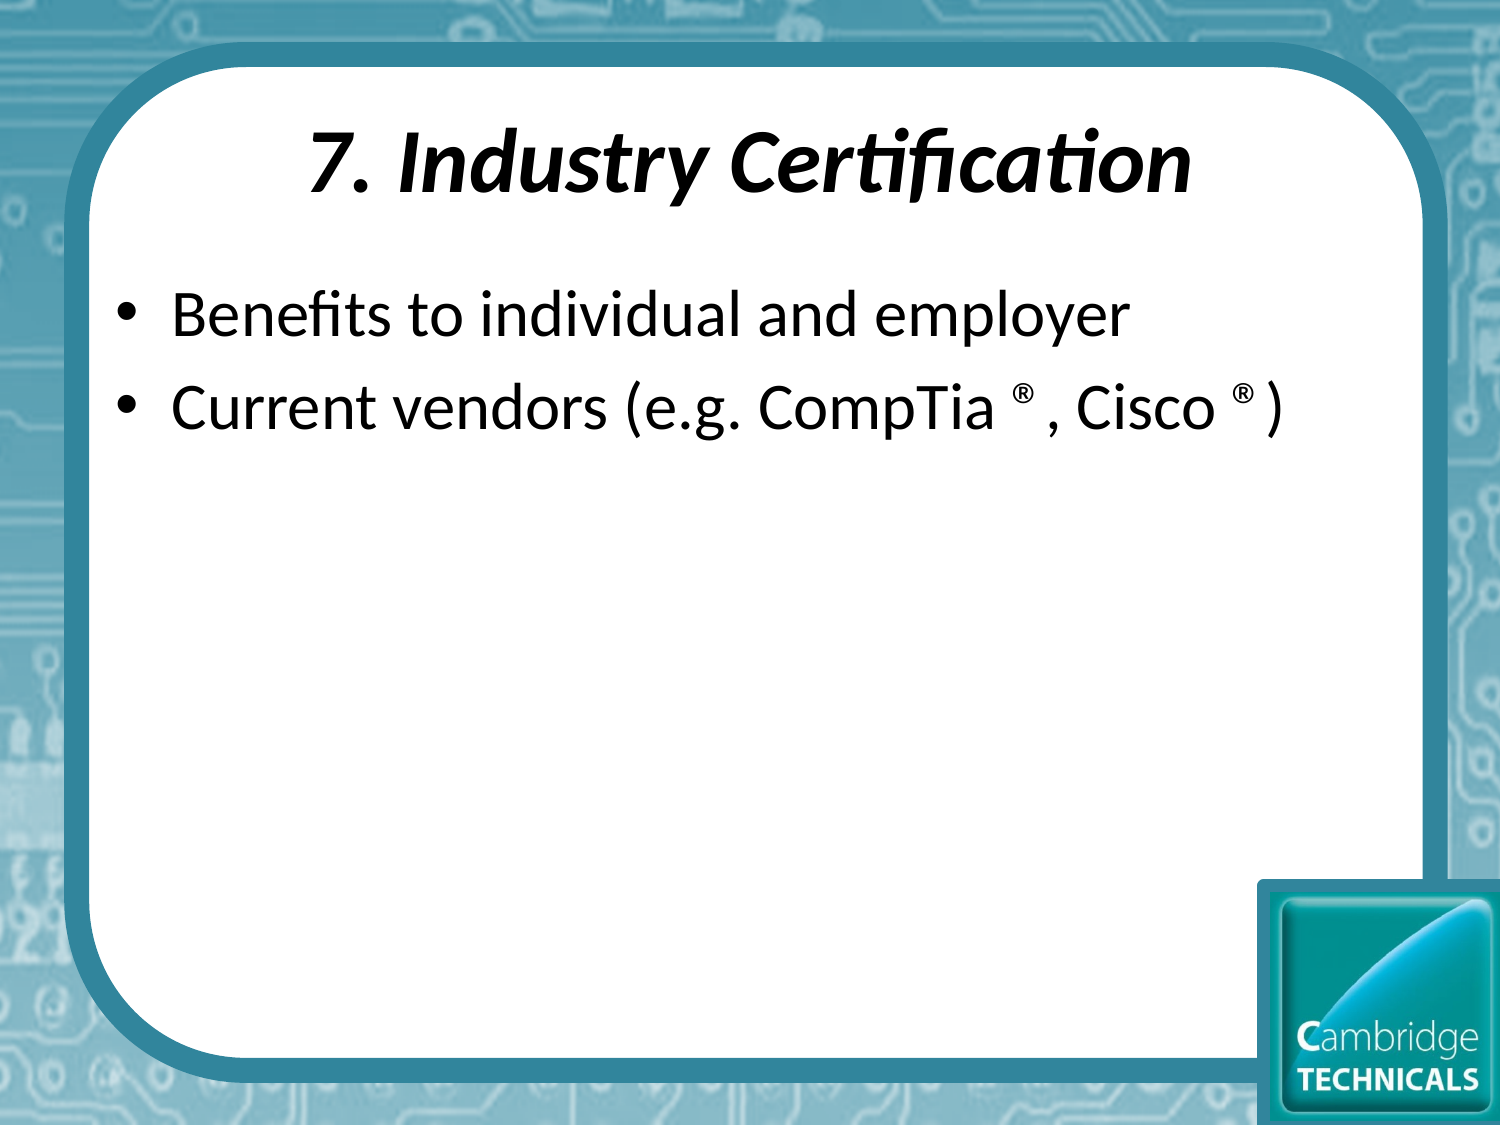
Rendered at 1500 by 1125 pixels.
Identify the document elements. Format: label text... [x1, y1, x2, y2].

list Benefits to individual and employer Current vendors (e.g. CompTia ®, Cisco ®) [100, 262, 1412, 1005]
title 7. Industry Certification [75, 78, 1425, 233]
picture [1270, 892, 1500, 1121]
picture [0, 0, 1500, 1125]
